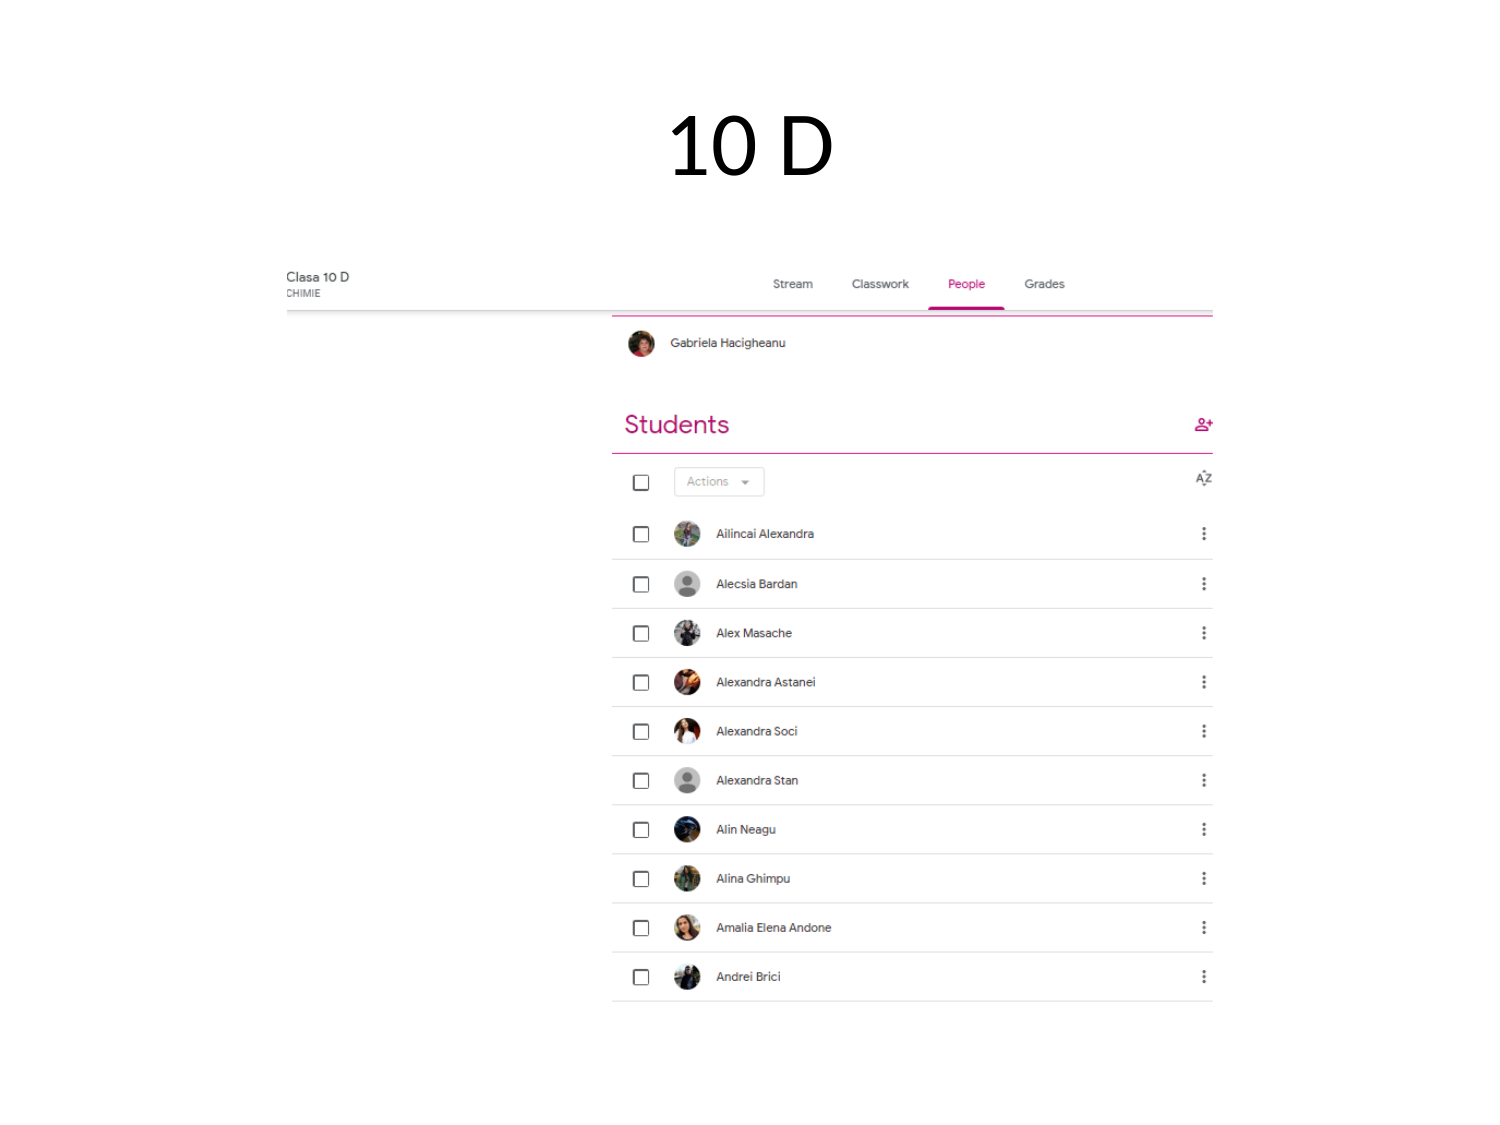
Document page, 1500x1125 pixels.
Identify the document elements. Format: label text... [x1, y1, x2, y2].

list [285, 262, 1215, 1006]
title 10 D [75, 45, 1425, 233]
